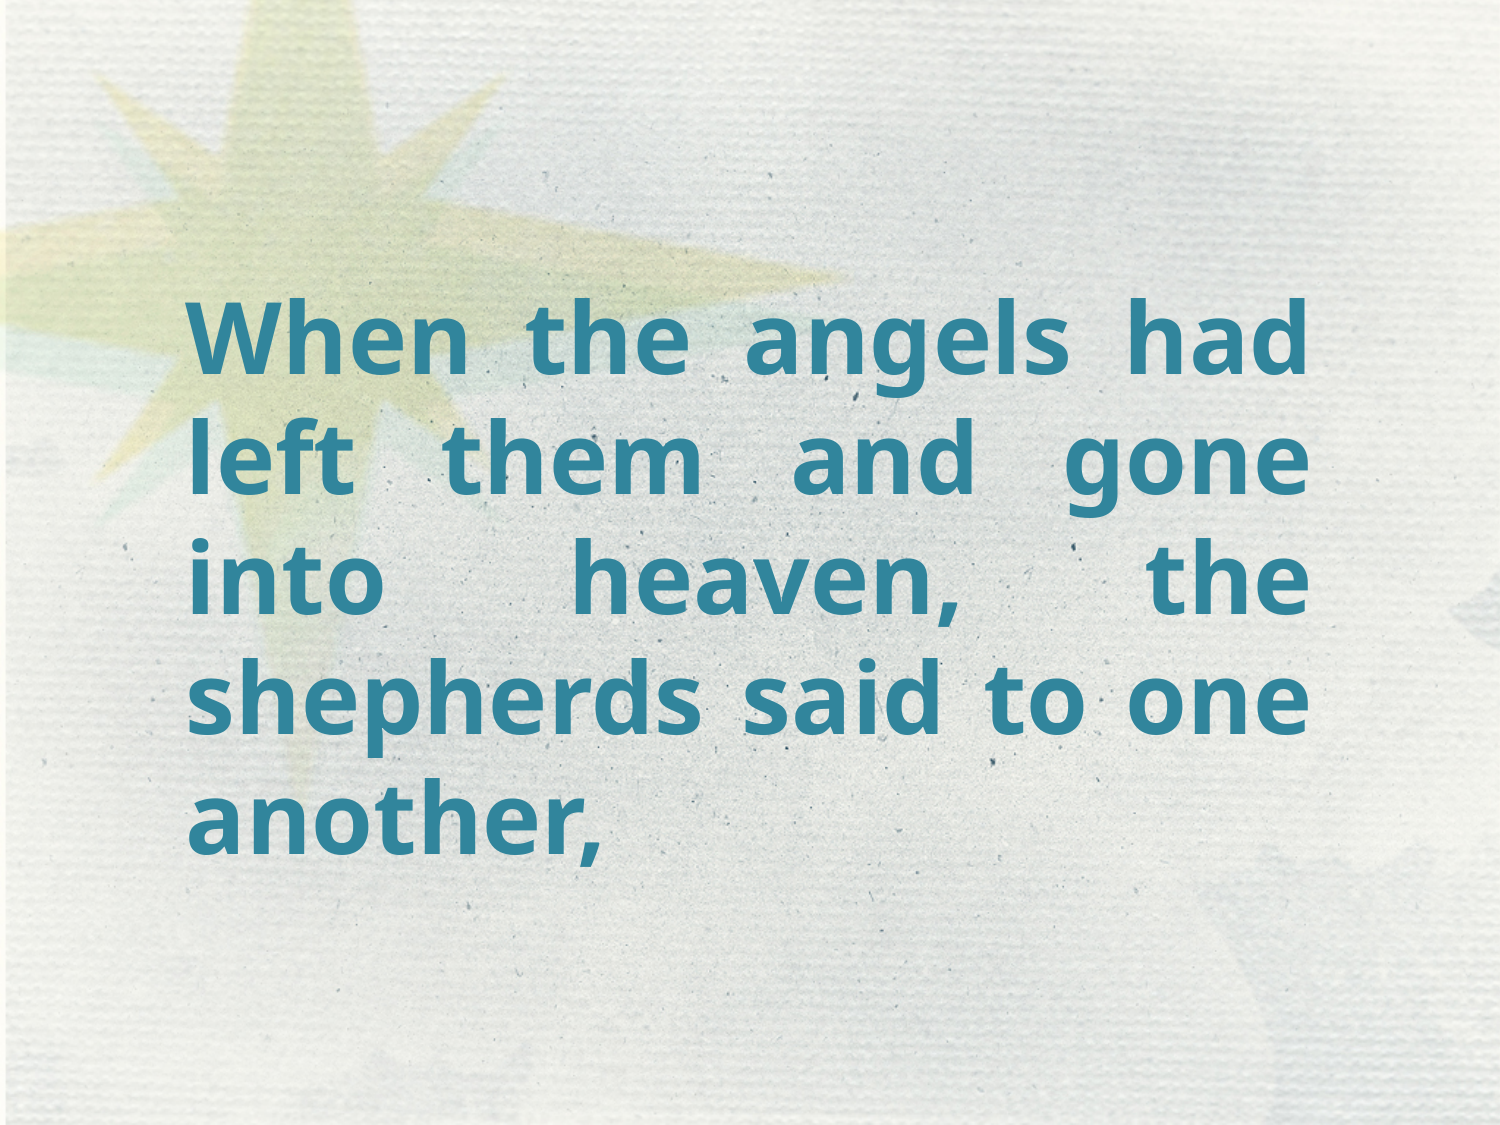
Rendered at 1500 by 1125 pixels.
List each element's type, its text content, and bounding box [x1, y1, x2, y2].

text_box When the angels had left them and gone into heaven, the shepherds said to one another, [171, 267, 1329, 882]
picture [0, 0, 1500, 1125]
